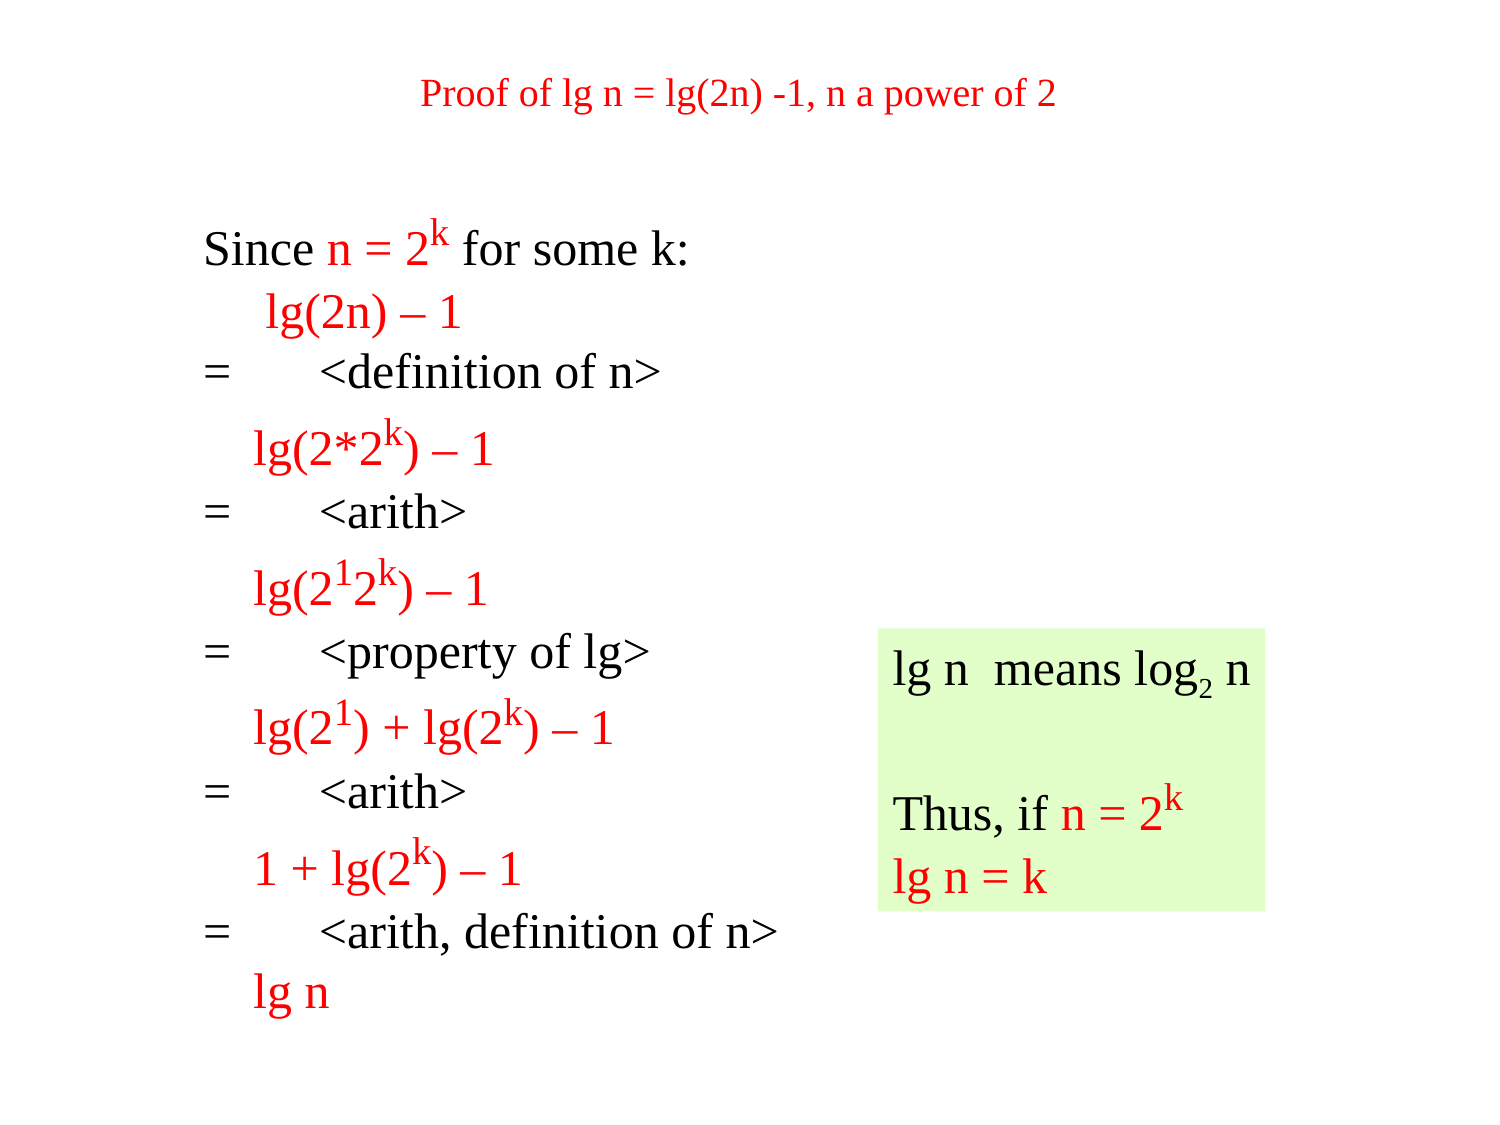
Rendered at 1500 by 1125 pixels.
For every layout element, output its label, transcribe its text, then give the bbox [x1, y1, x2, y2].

title Proof of lg n = lg(2n) -1, n a power of 2 [68, 58, 1419, 171]
text_box lg n means log2 n Thus, if n = 2k lg n = k [877, 628, 1266, 912]
text_box Since n = 2k for some k: lg(2n) – 1 = <definition of n> lg(2*2k) – 1 = <arith> lg(212k) – 1 = <property of lg> lg(21) + lg(2k) – 1 = <arith> 1 + lg(2k) – 1 = <arith, definition of n> lg n [188, 191, 794, 1086]
